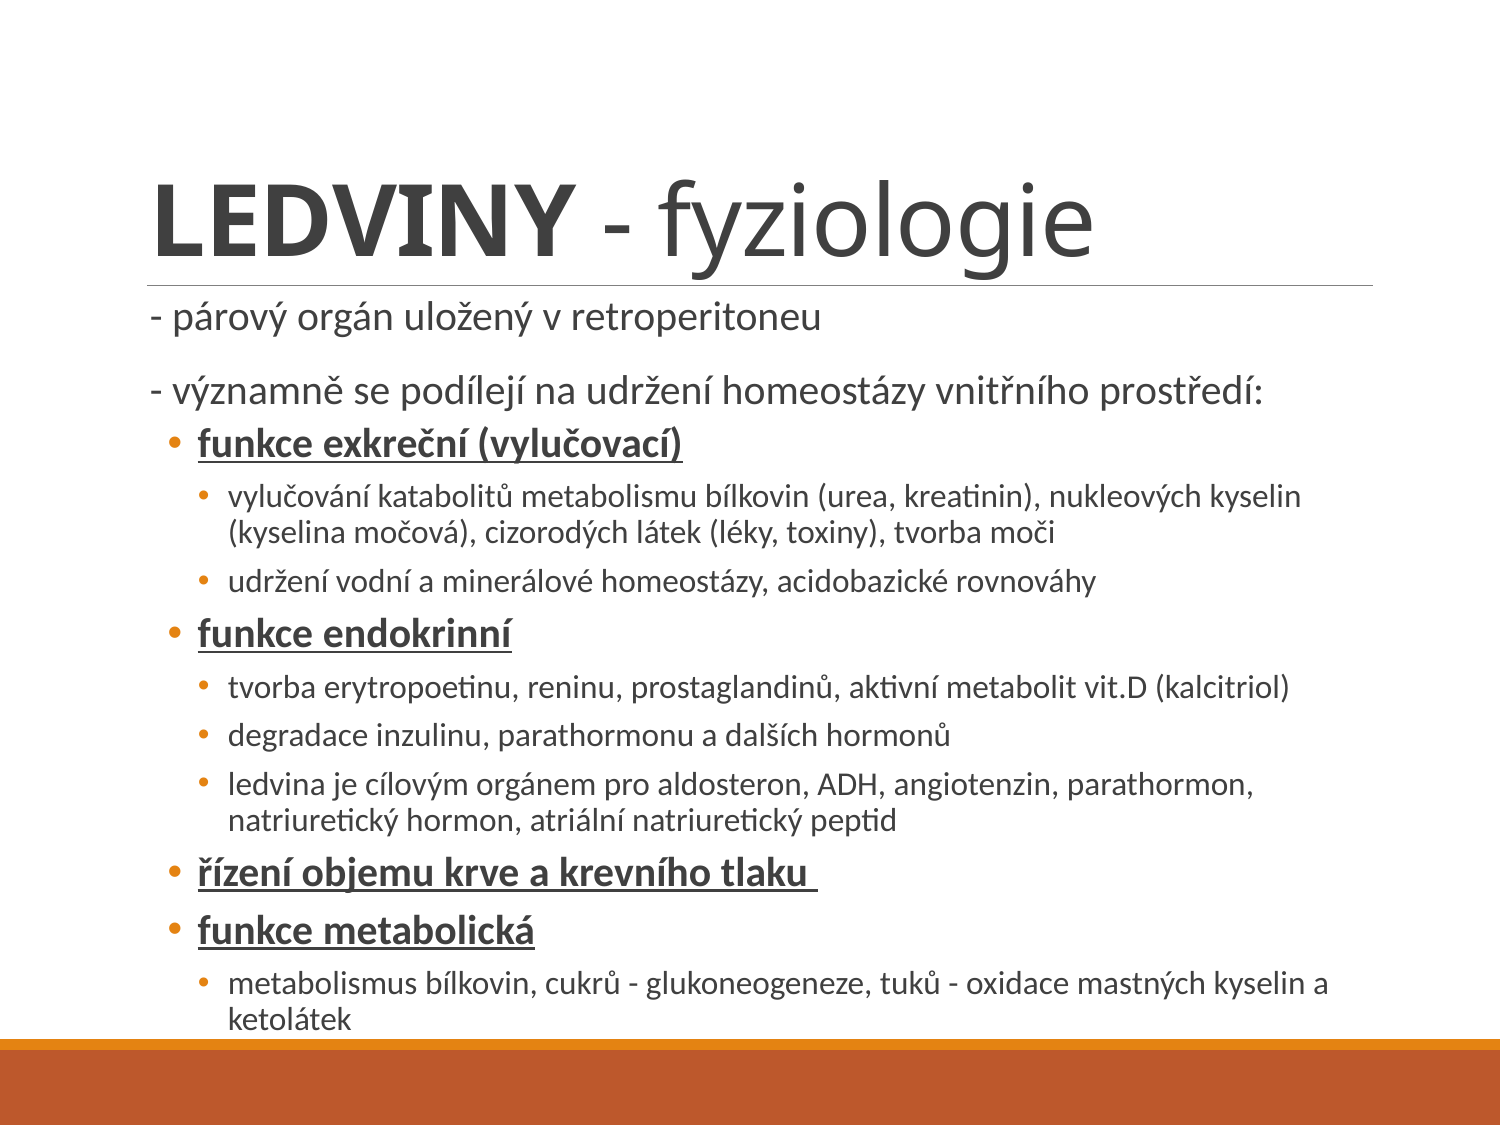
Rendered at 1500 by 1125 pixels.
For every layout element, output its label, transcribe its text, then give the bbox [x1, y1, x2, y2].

list - párový orgán uložený v retroperitoneu - významně se podílejí na udržení homeostázy vnitřního prostředí: funkce exkreční (vylučovací) vylučování katabolitů metabolismu bílkovin (urea, kreatinin), nukleových kyselin (kyselina močová), cizorodých látek (léky, toxiny), tvorba moči udržení vodní a minerálové homeostázy, acidobazické rovnováhy funkce endokrinní tvorba erytropoetinu, reninu, prostaglandinů, aktivní metabolit vit.D (kalcitriol) degradace inzulinu, parathormonu a dalších hormonů ledvina je cílovým orgánem pro aldosteron, ADH, angiotenzin, parathormon, natriuretický hormon, atriální natriuretický peptid řízení objemu krve a krevního tlaku funkce metabolická metabolismus bílkovin, cukrů - glukoneogeneze, tuků - oxidace mastných kyselin a ketolátek [134, 286, 1373, 1078]
title LEDVINY - fyziologie [134, 47, 1373, 285]
